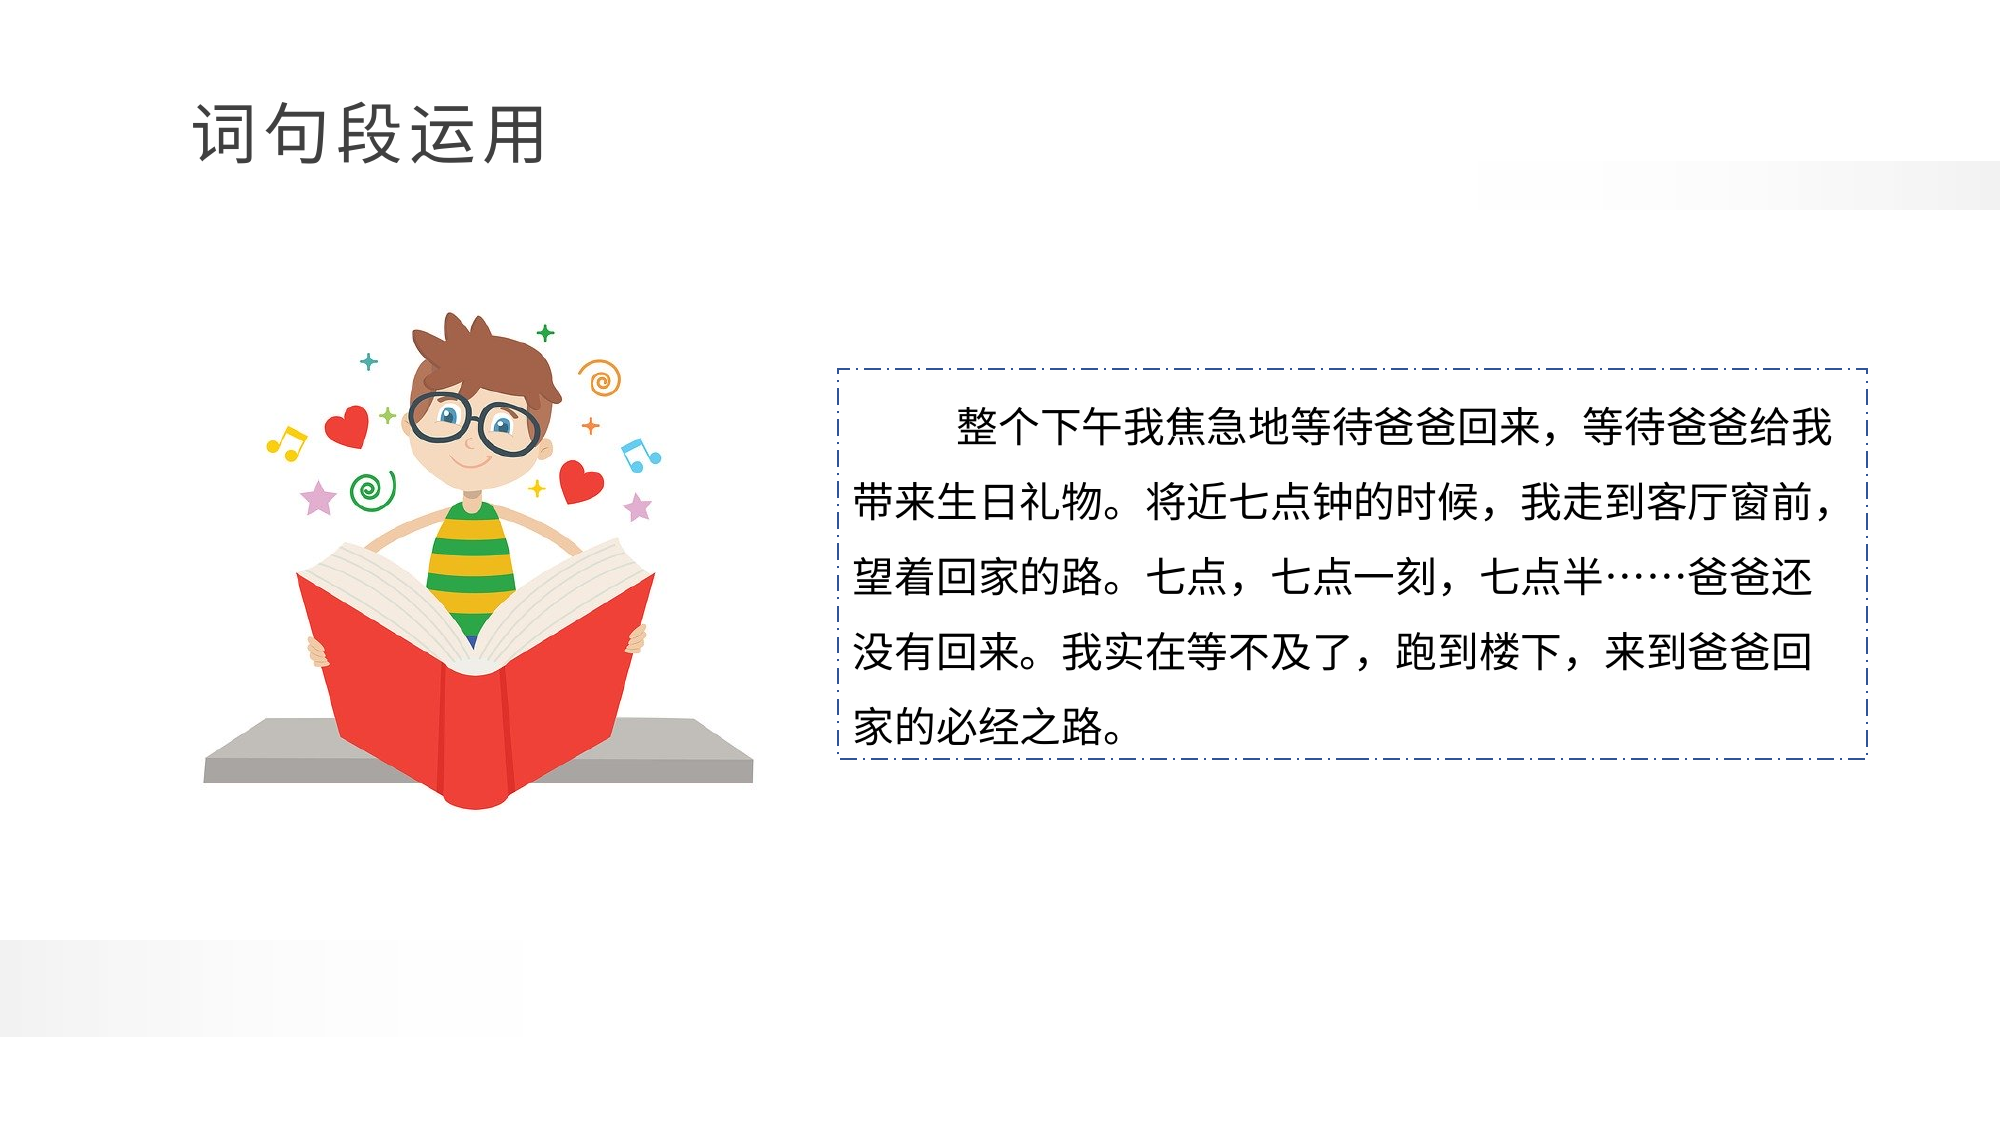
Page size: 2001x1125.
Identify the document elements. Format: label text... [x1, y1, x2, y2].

picture [184, 277, 787, 881]
text_box 整个下午我焦急地等待爸爸回来，等待爸爸给我带来生日礼物。将近七点钟的时候，我走到客厅窗前，望着回家的路。七点，七点一刻，七点半……爸爸还没有回来。我实在等不及了，跑到楼下，来到爸爸回家的必经之路。 [838, 368, 1868, 759]
